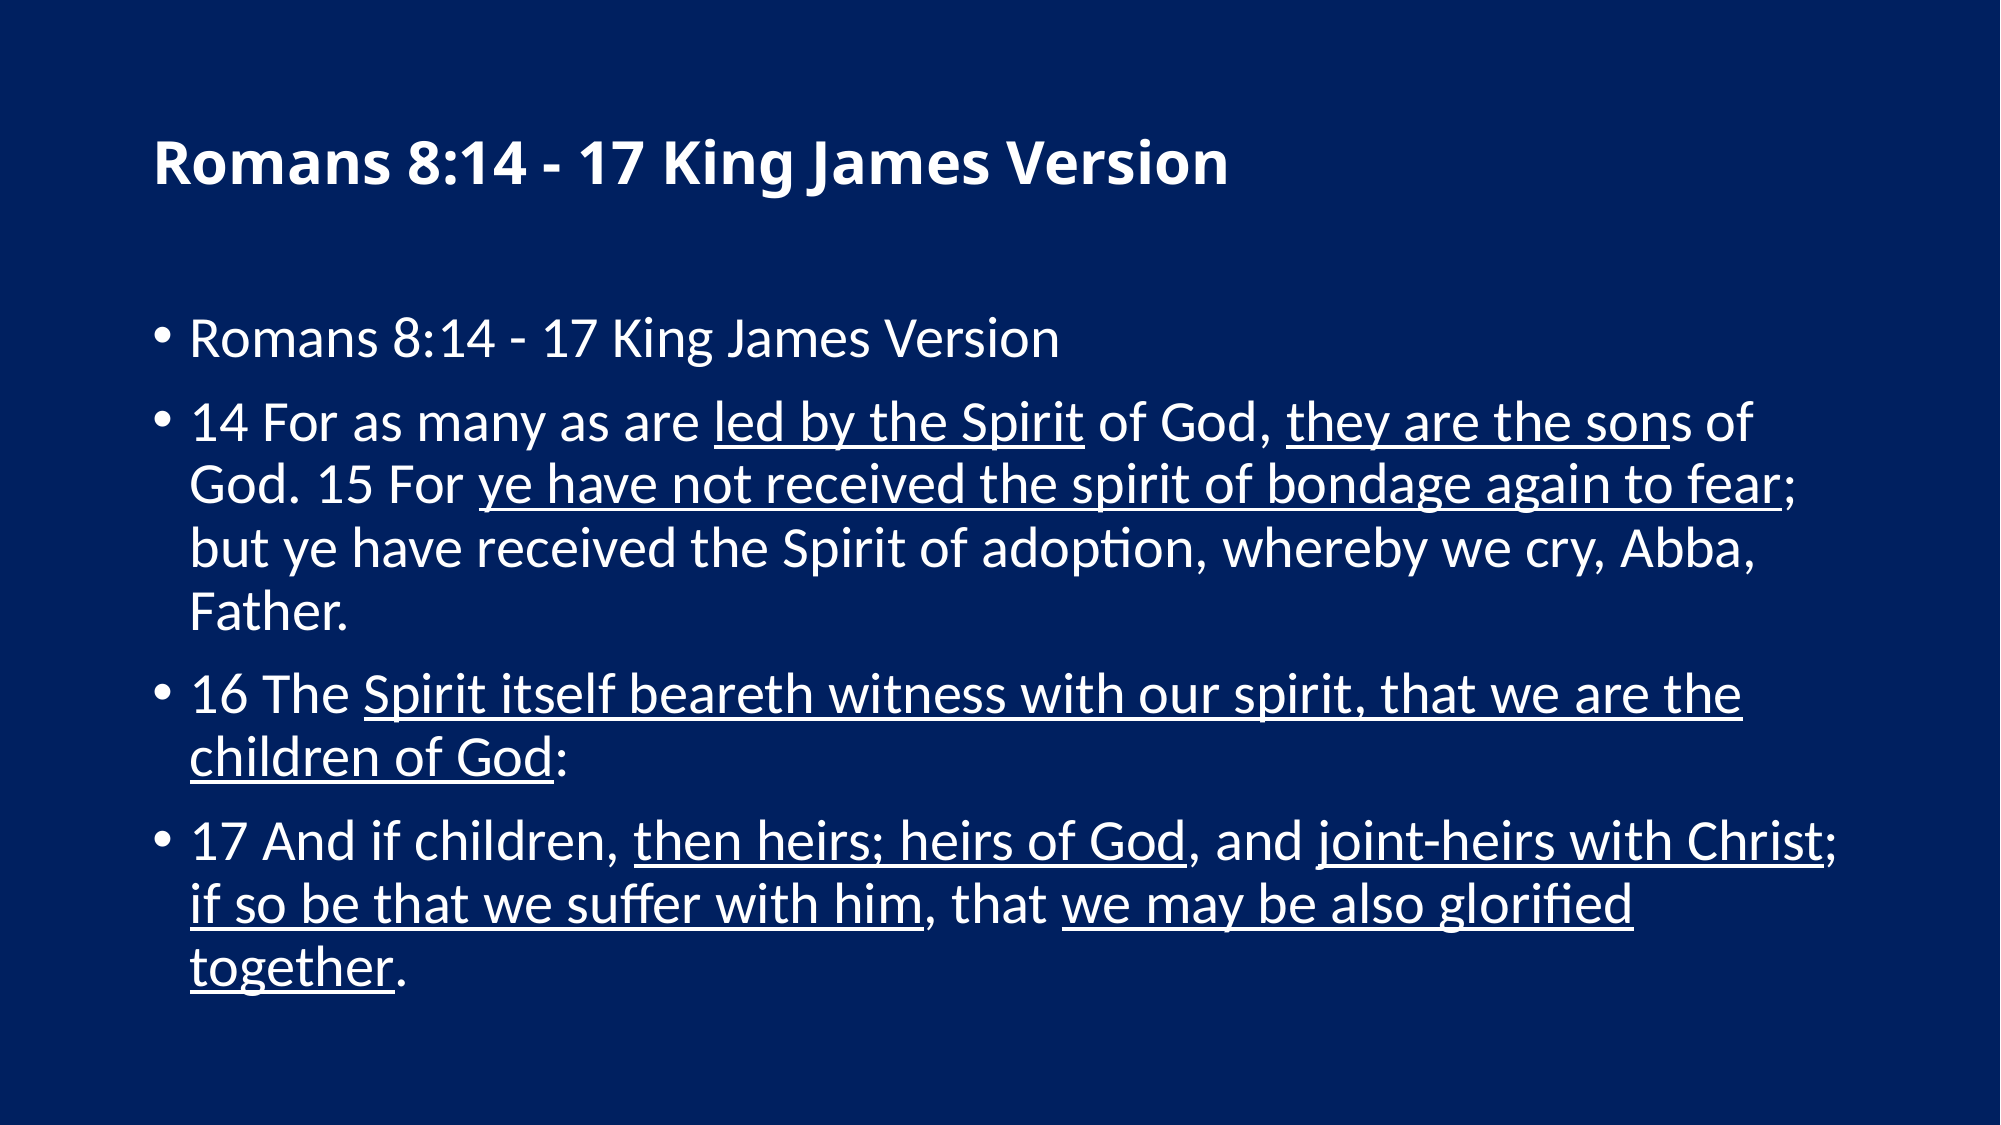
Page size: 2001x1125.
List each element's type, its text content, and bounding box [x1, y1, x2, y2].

list Romans 8:14 - 17 King James Version 14 For as many as are led by the Spirit of God, they are the sons of God. 15 For ye have not received the spirit of bondage again to fear; but ye have received the Spirit of adoption, whereby we cry, Abba, Father. 16 The Spirit itself beareth witness with our spirit, that we are the children of God: 17 And if children, then heirs; heirs of God, and joint-heirs with Christ; if so be that we suffer with him, that we may be also glorified together. [137, 299, 1863, 1014]
title Romans 8:14 - 17 King James Version [137, 59, 1863, 278]
